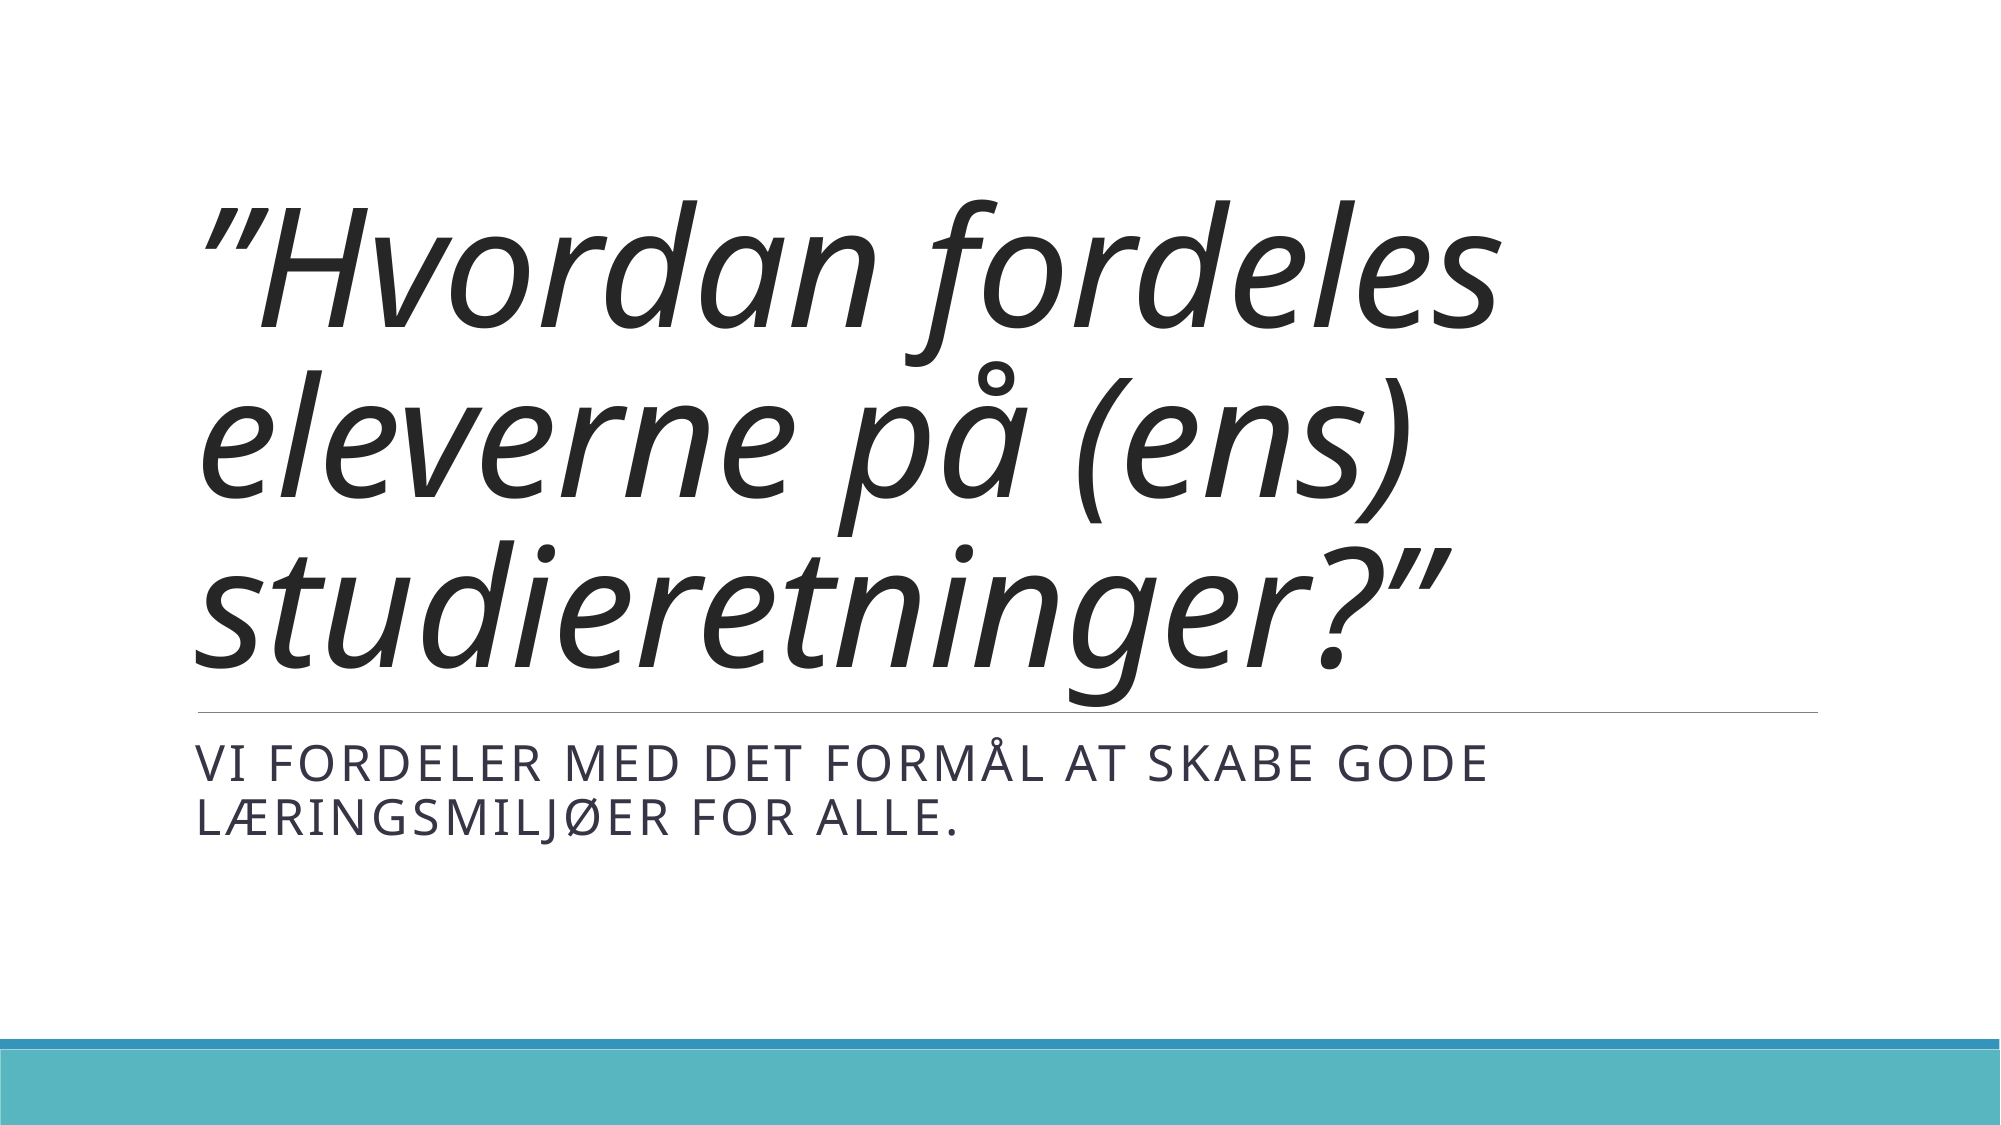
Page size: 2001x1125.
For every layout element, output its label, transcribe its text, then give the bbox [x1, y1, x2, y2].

title ”Hvordan fordeles eleverne på (ens) studieretninger?” [180, 124, 1830, 710]
list vi fordeler med det formål at skabe gode læringsmiljøer for alle. [180, 730, 1830, 918]
